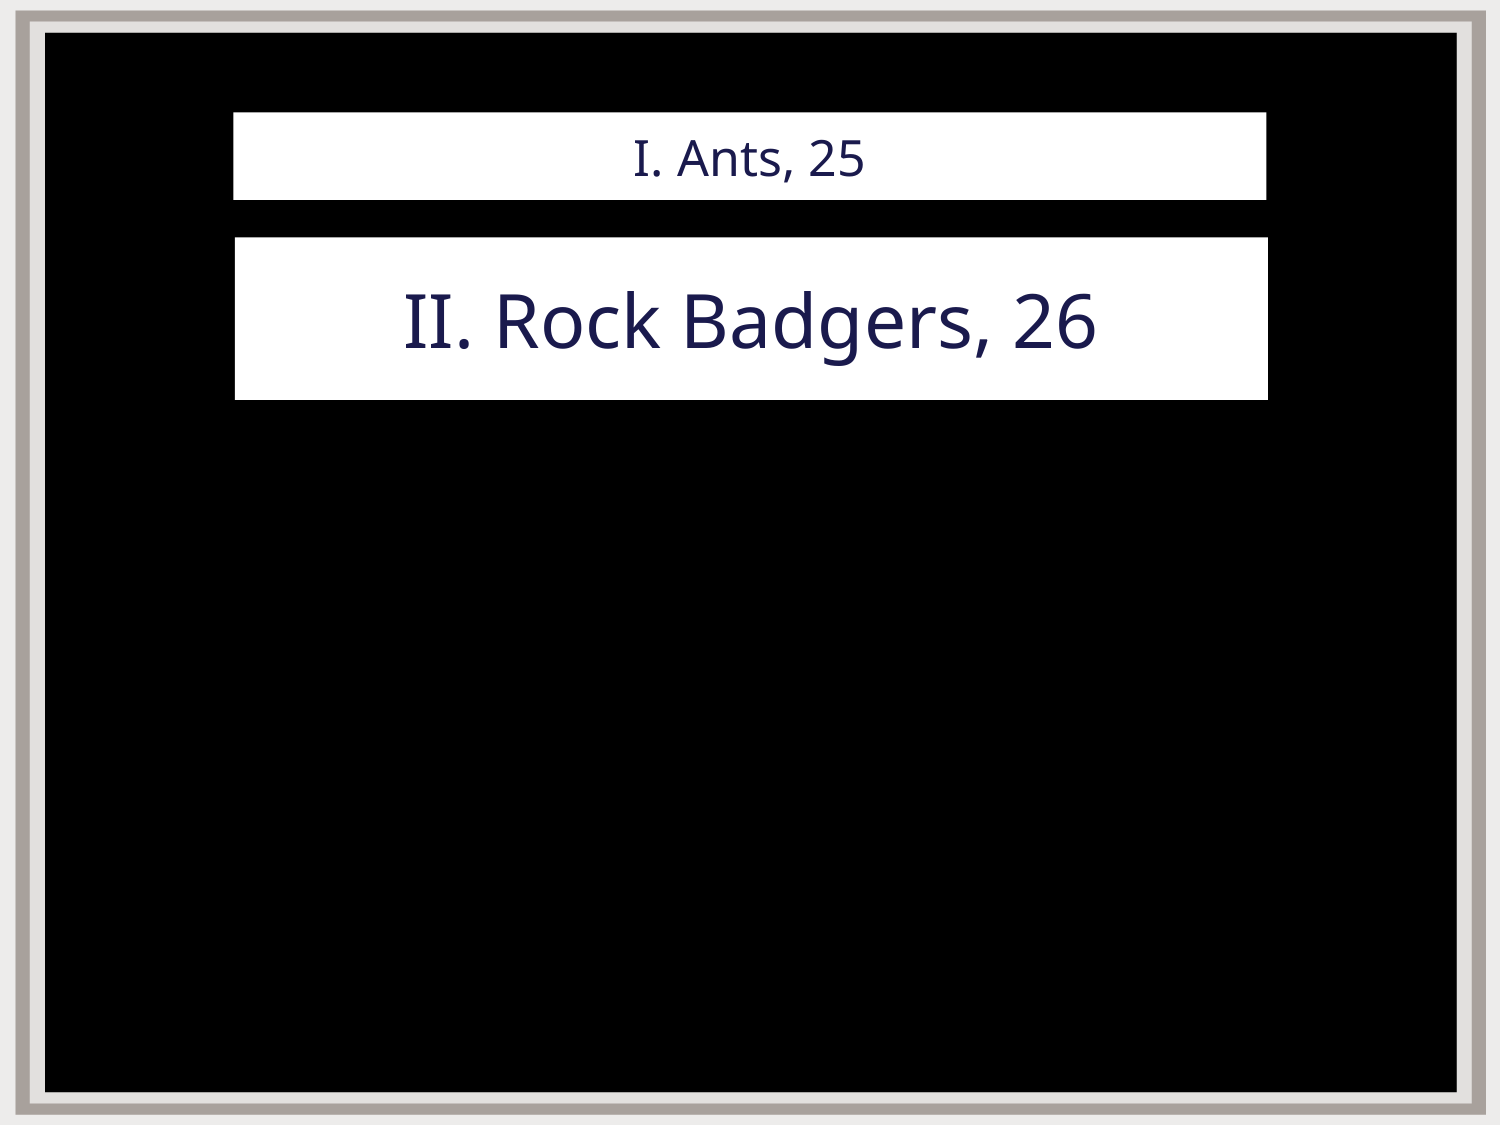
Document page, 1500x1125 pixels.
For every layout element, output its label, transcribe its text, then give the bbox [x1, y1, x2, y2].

title I. Ants, 25 [233, 112, 1267, 200]
picture [0, 0, 1500, 1125]
text_box II. Rock Badgers, 26 [234, 237, 1268, 400]
